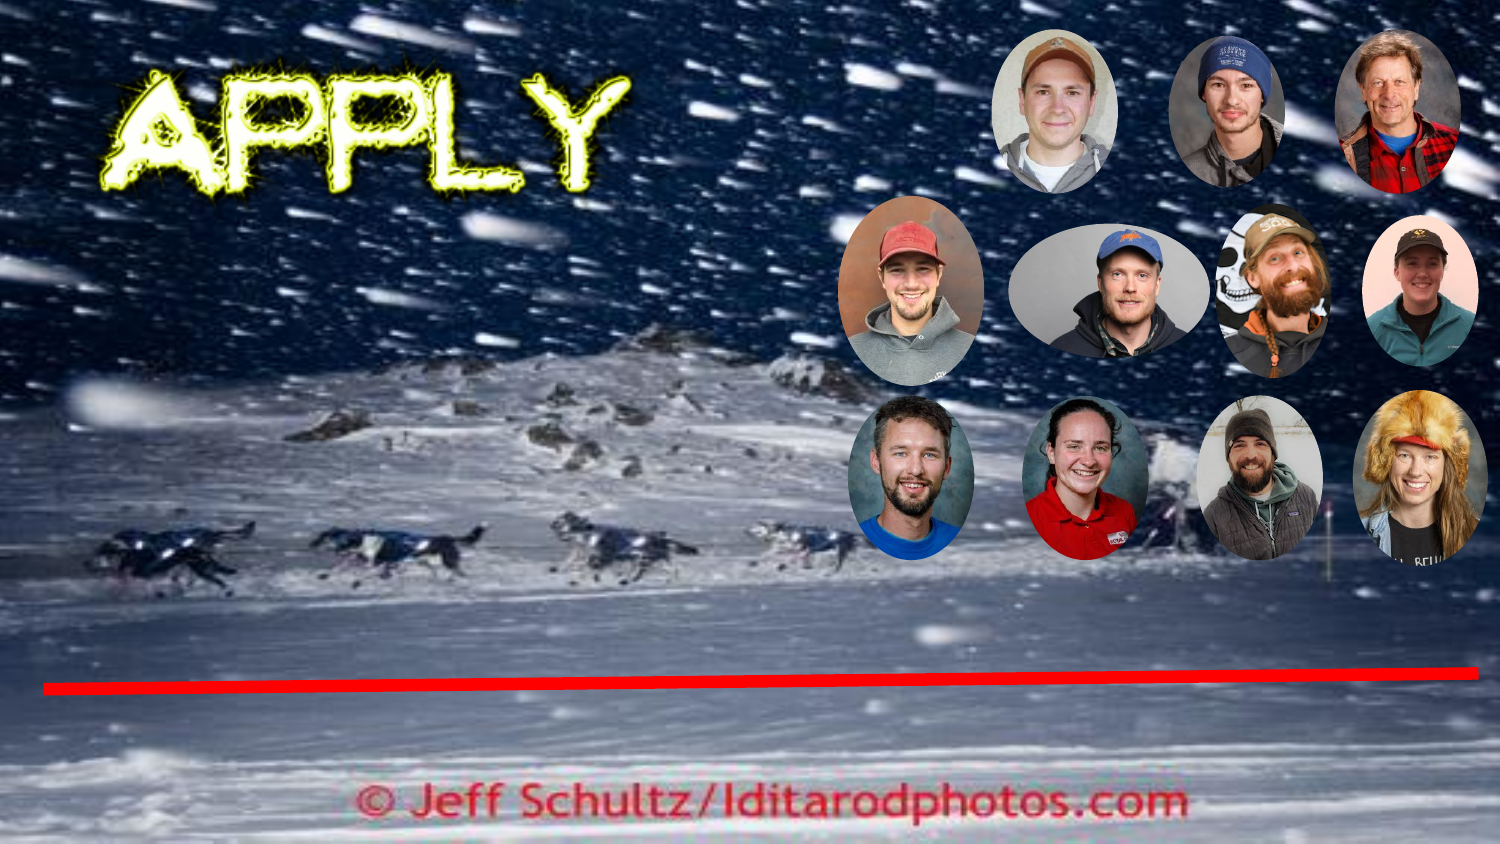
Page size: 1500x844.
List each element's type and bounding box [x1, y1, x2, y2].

picture [0, 0, 1500, 844]
text_box [43, 673, 1479, 690]
